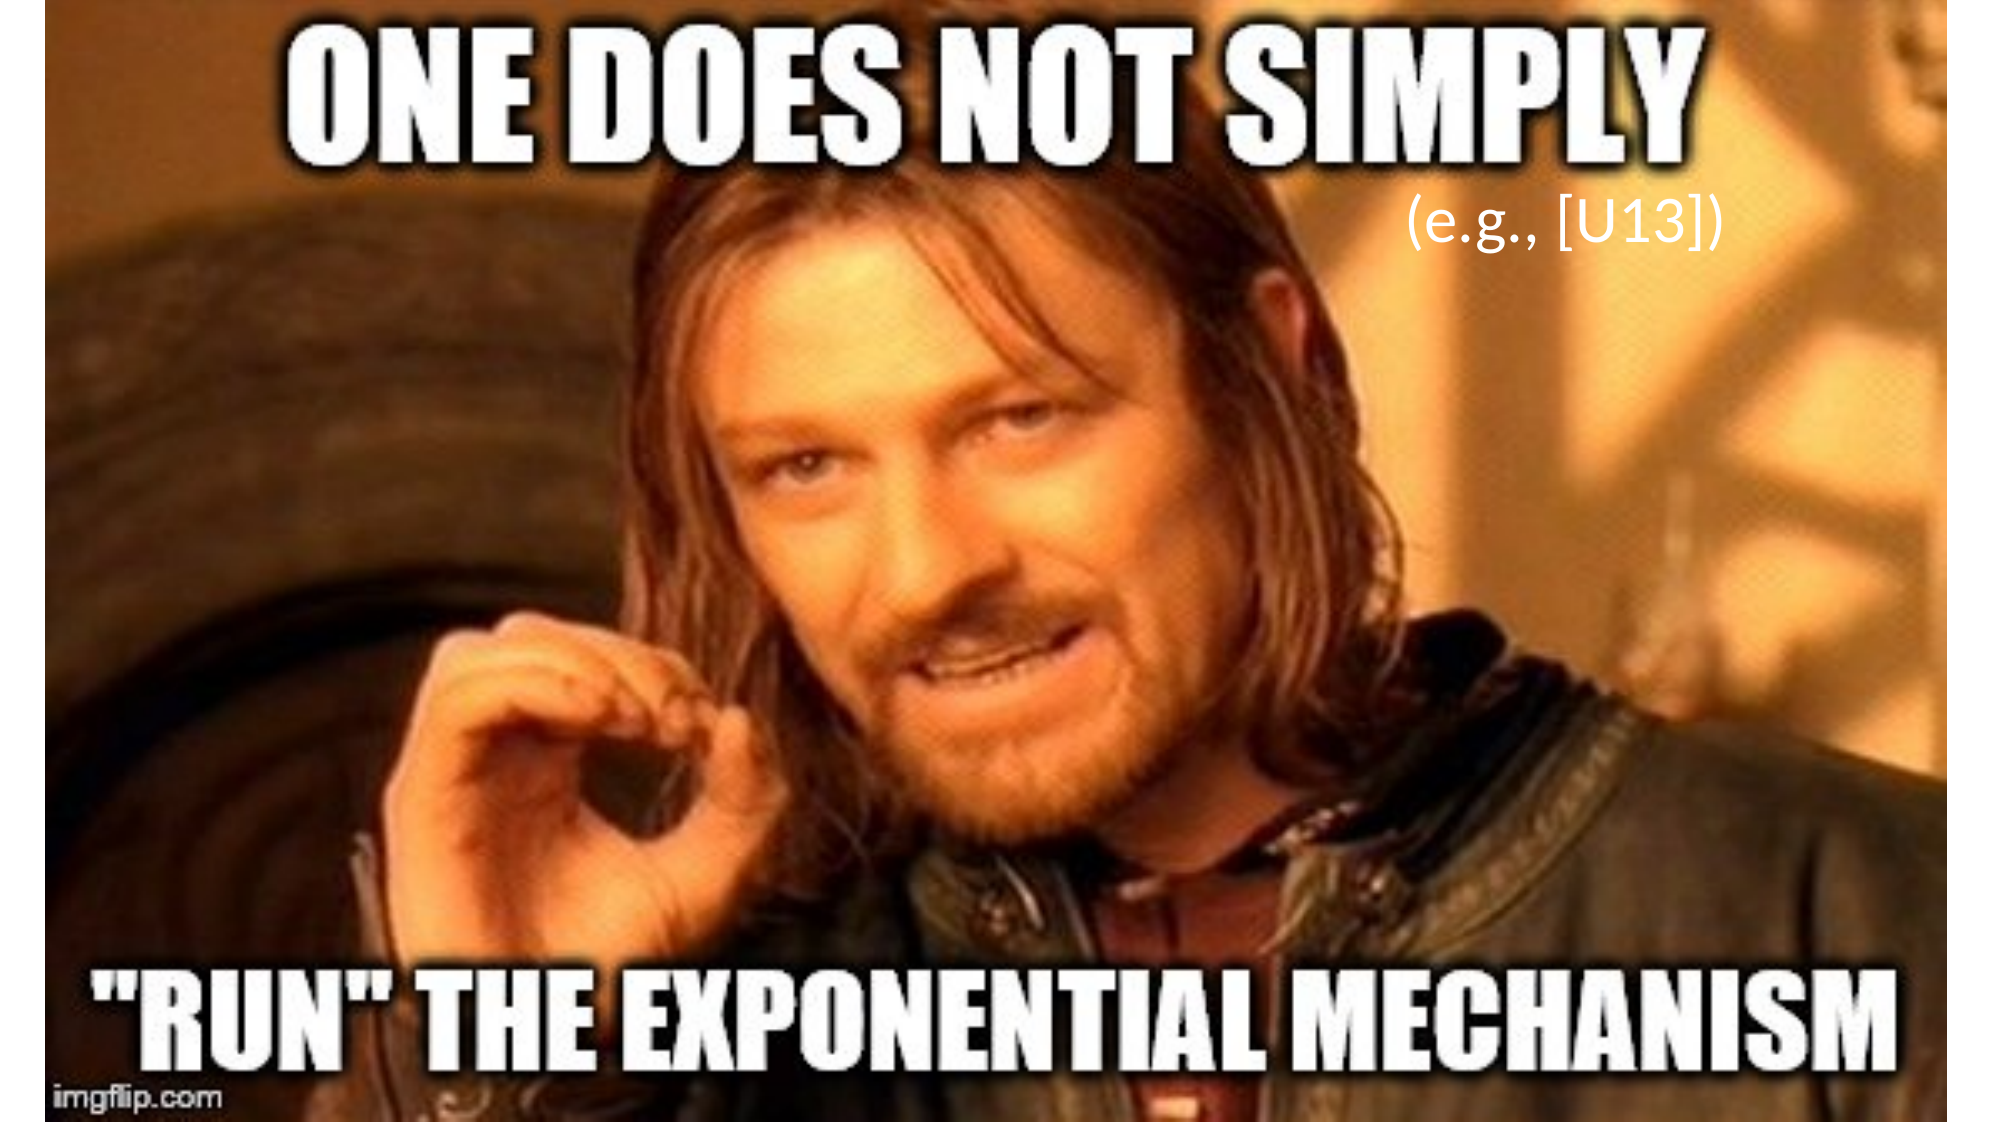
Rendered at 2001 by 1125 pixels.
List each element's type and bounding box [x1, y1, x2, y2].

list [45, 0, 1947, 1122]
